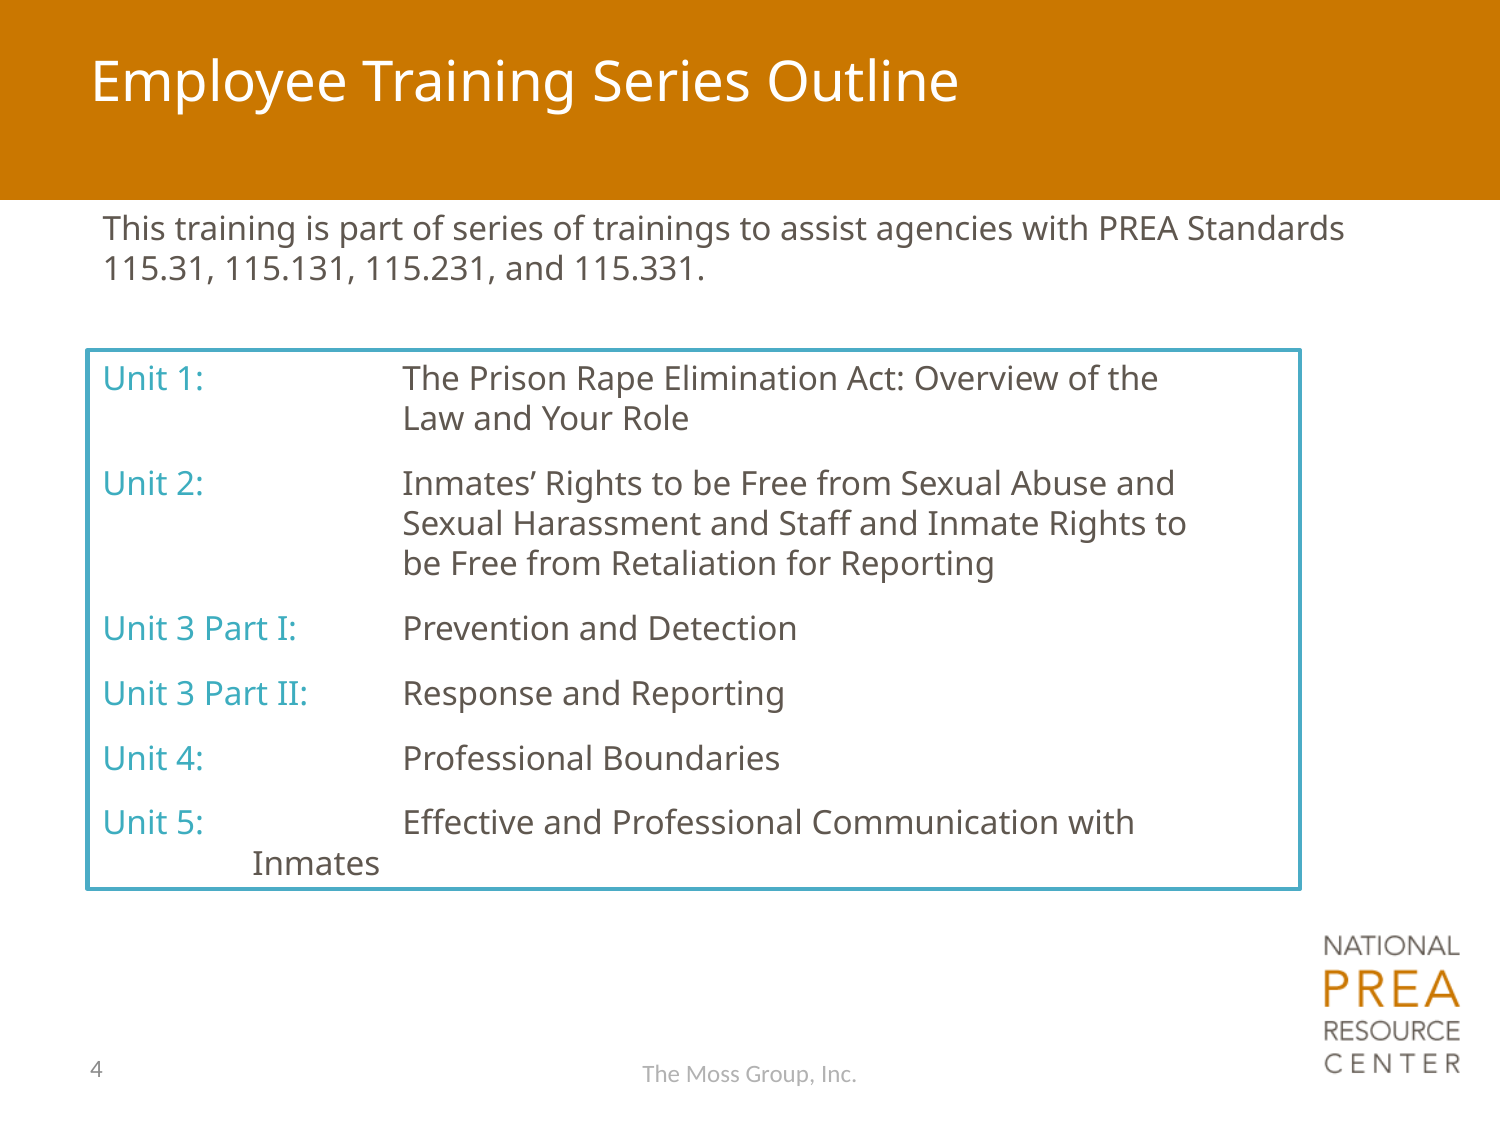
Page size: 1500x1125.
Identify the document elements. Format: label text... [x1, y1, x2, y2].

footer The Moss Group, Inc. [512, 1042, 988, 1103]
picture [1312, 924, 1474, 1086]
slide_number 4 [75, 1037, 325, 1098]
list This training is part of series of trainings to assist agencies with PREA Standards 115.31, 115.131, 115.231, and 115.331. [87, 200, 1400, 1005]
title Employee Training Series Outline [75, 13, 1425, 160]
text_box Unit 1: The Prison Rape Elimination Act: Overview of the Law and Your Role Unit 2: Inmates’ Rights to be Free from Sexual Abuse and Sexual Harassment and Staff and Inmate Rights to be Free from Retaliation for Reporting Unit 3 Part I: Prevention and Detection Unit 3 Part II: Response and Reporting Unit 4: Professional Boundaries Unit 5: Effective and Professional Communication with Inmates [85, 348, 1302, 891]
